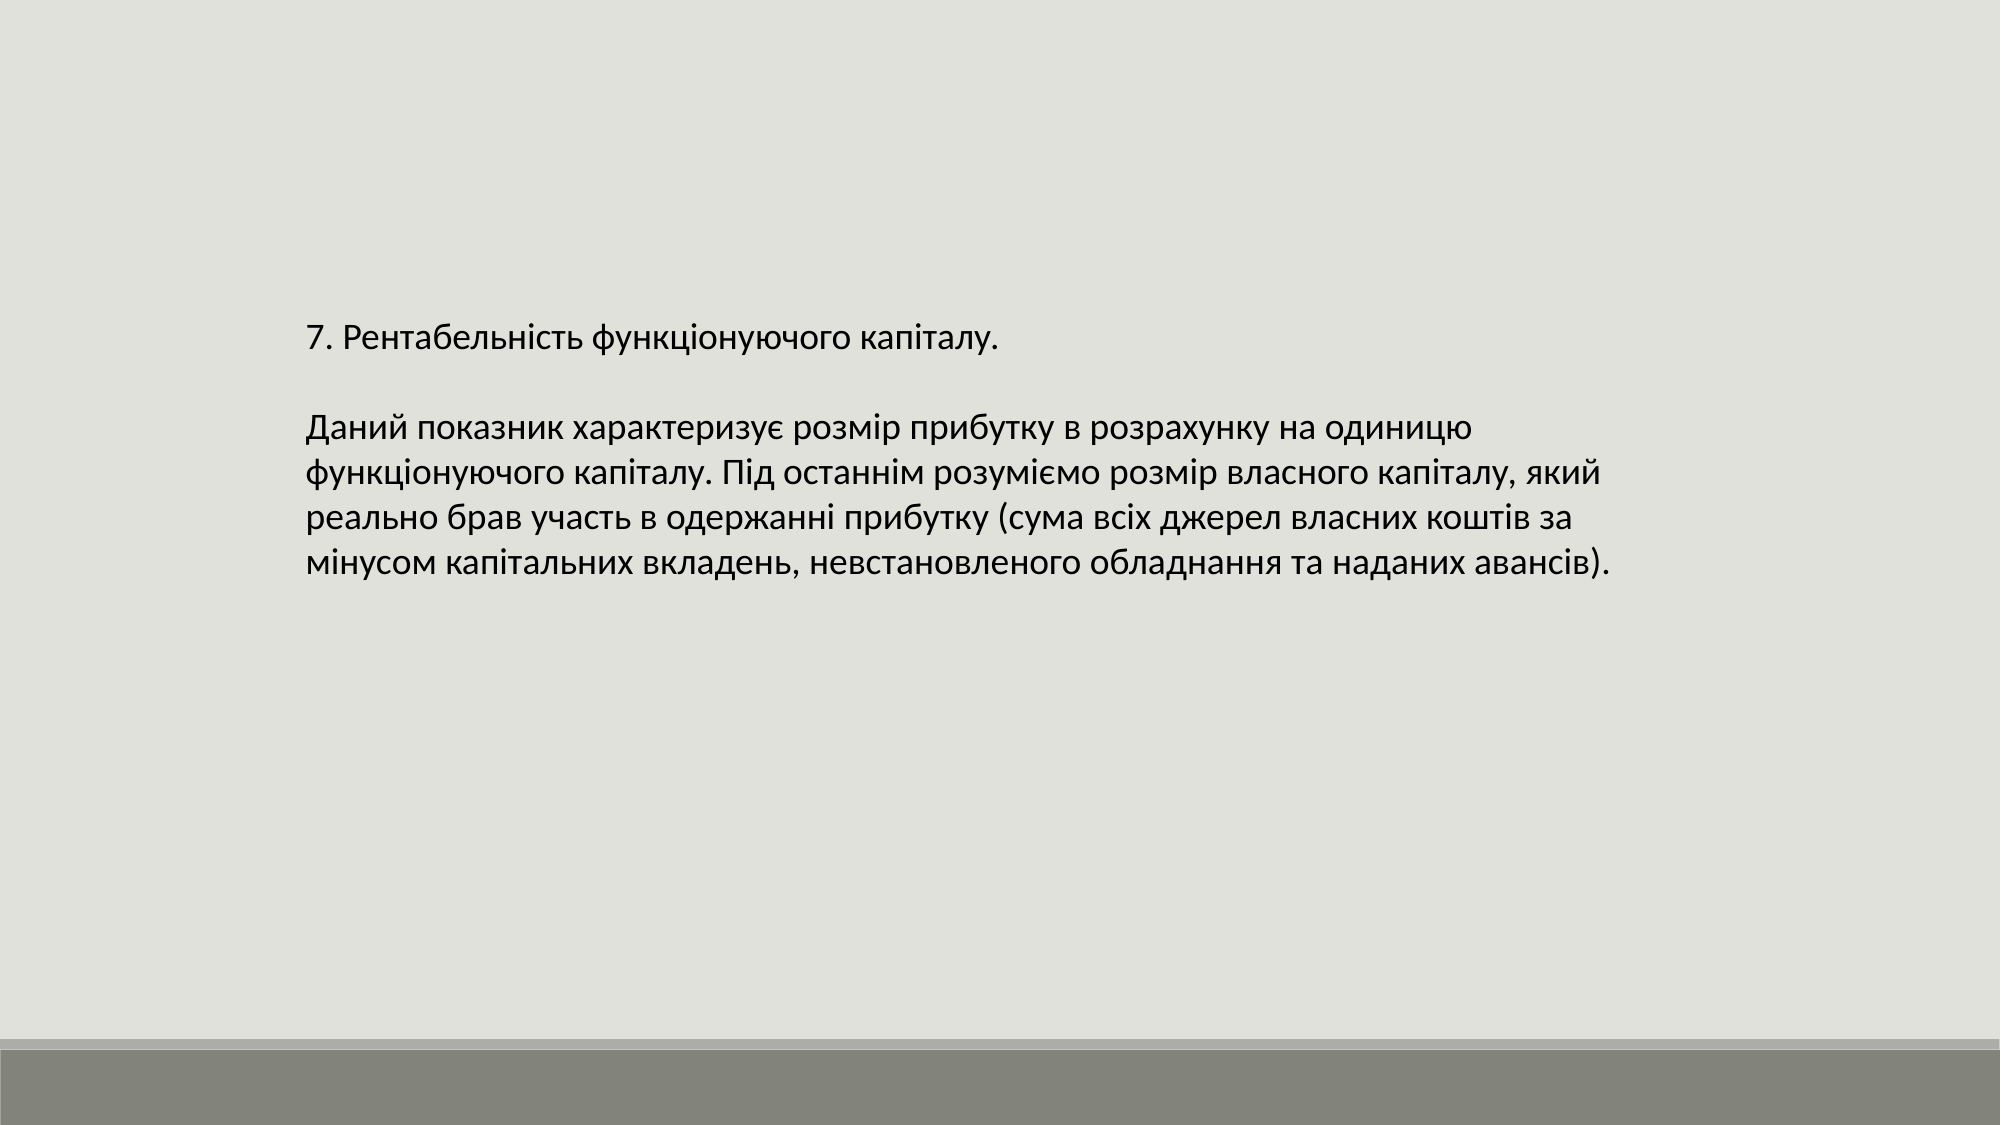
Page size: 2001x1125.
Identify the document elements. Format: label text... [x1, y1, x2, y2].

text_box 7. Рентабельність функціонуючого капіталу. Даний показник характеризує розмір прибутку в розрахунку на одиницю функціонуючого капіталу. Під останнім розуміємо розмір власного капіталу, який реально брав участь в одержанні прибутку (сума всіх джерел власних коштів за мінусом капітальних вкладень, невстановленого обладнання та наданих авансів). [290, 304, 1693, 590]
